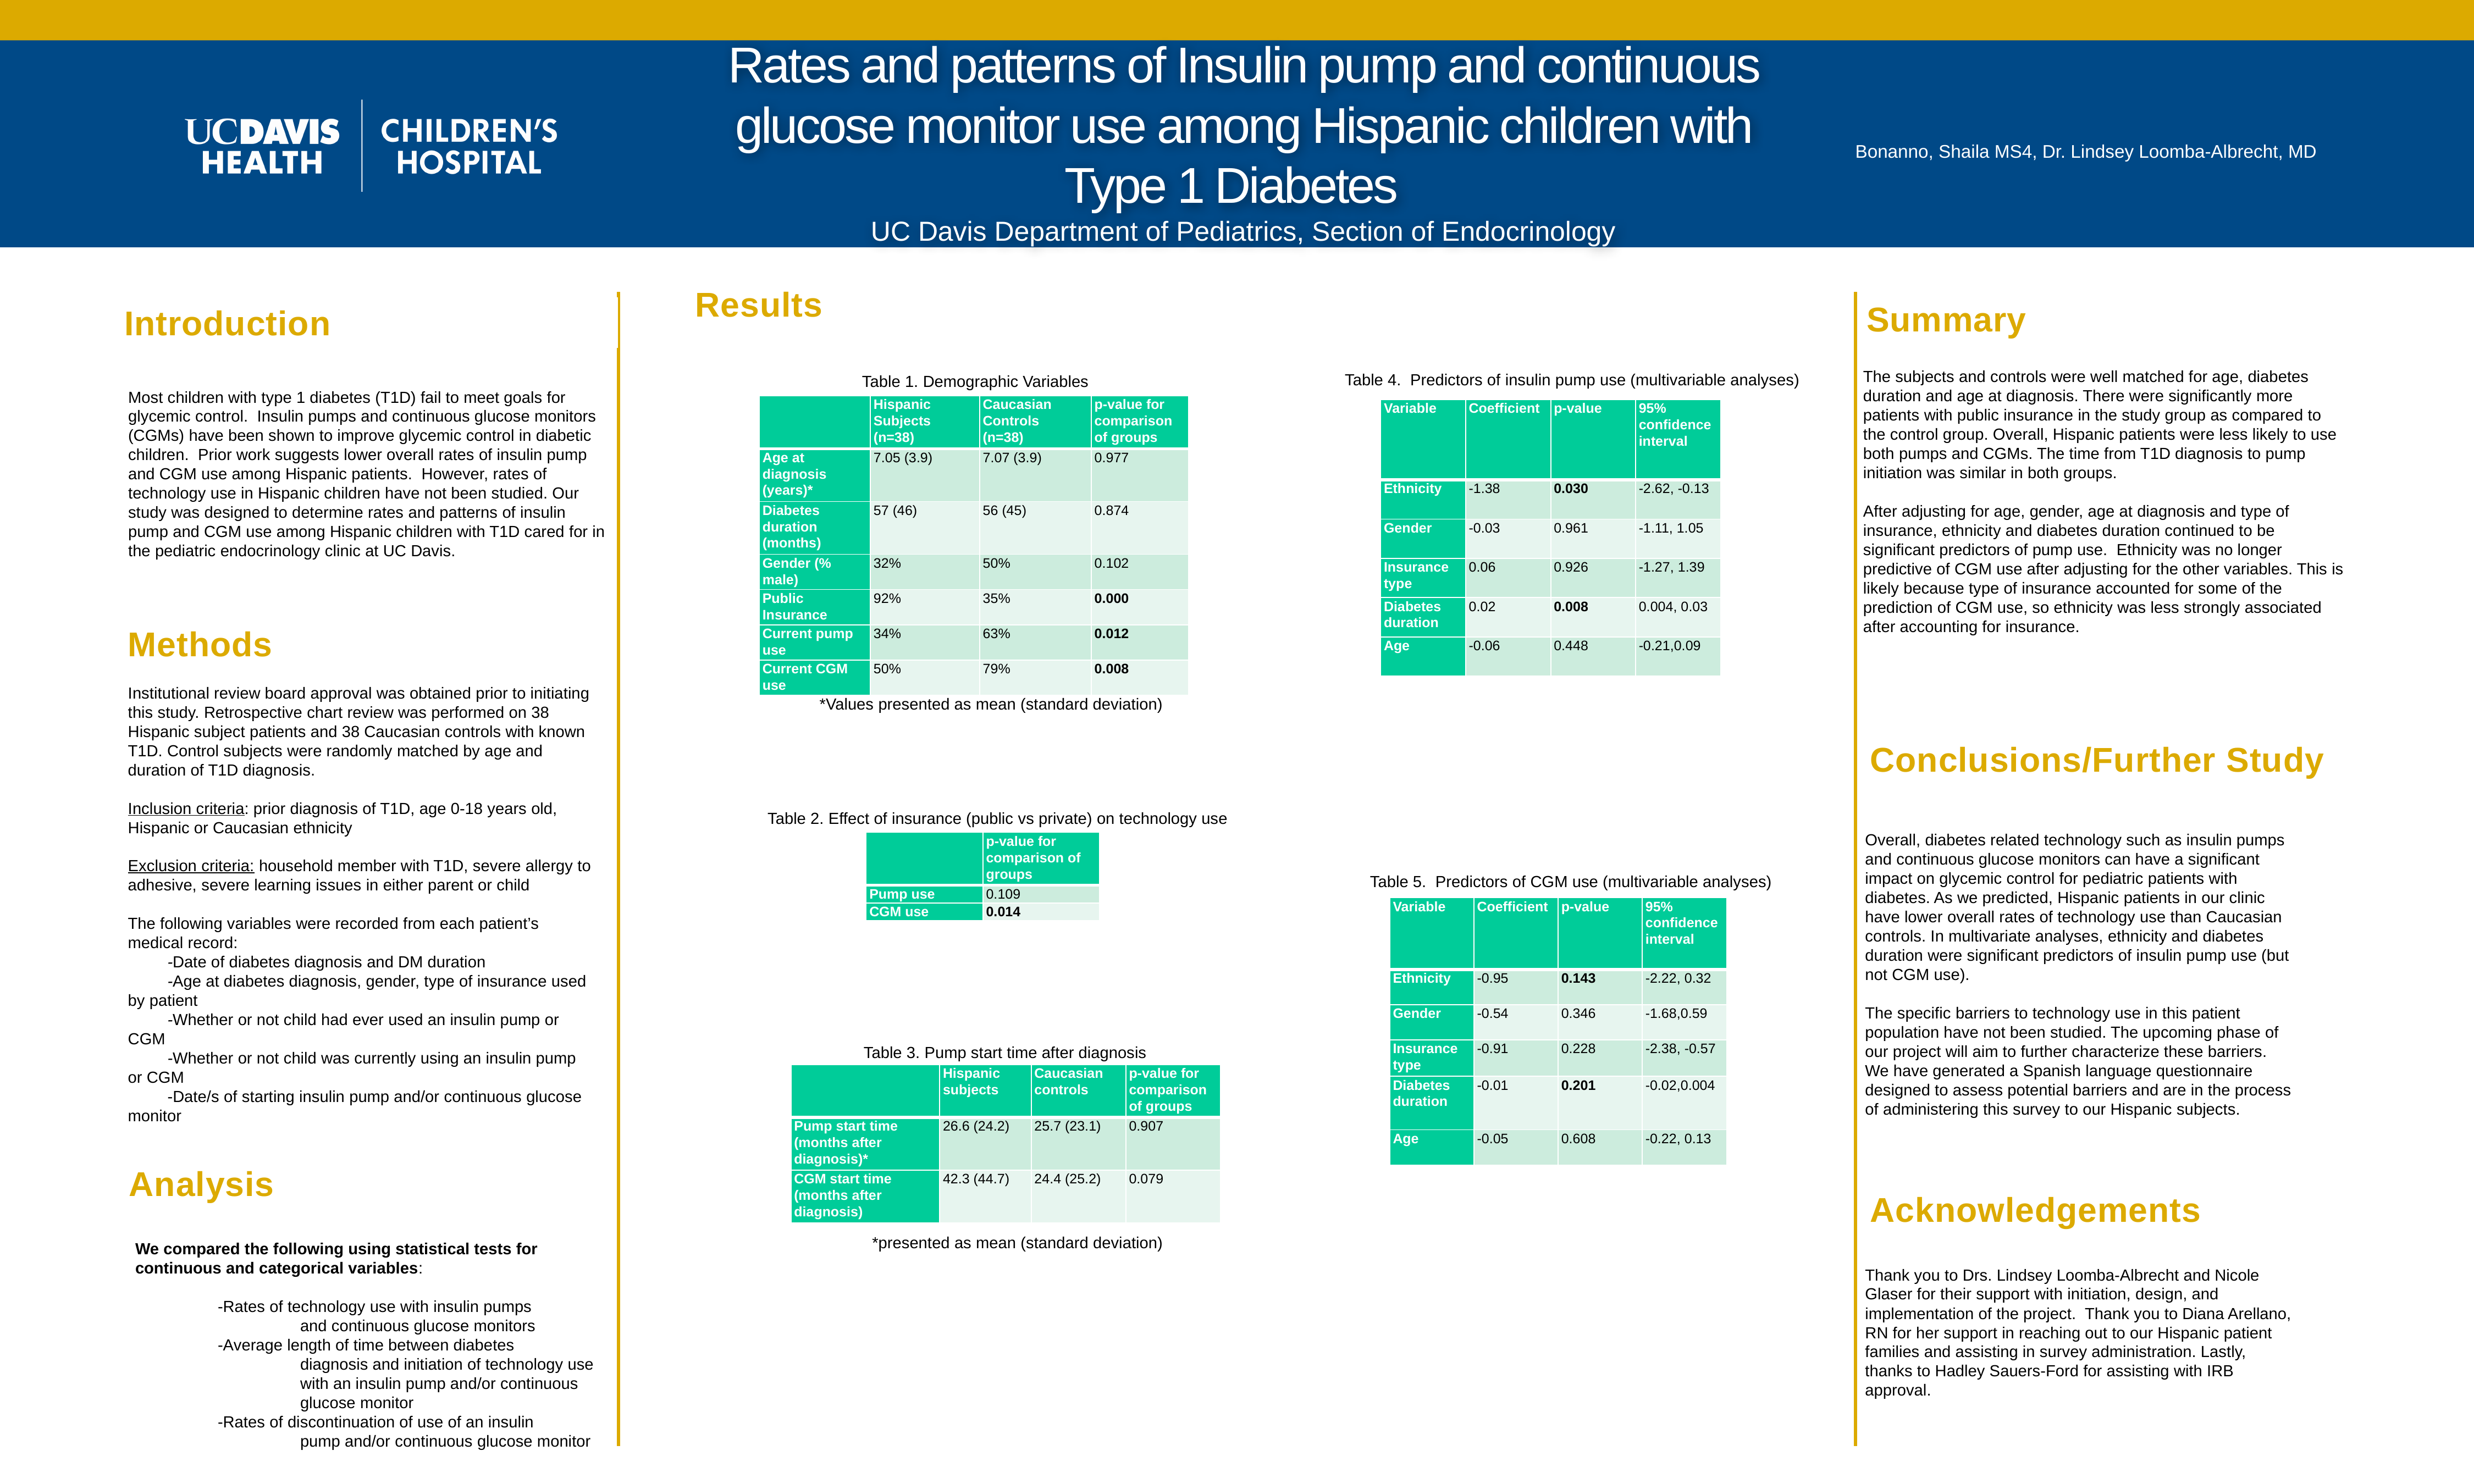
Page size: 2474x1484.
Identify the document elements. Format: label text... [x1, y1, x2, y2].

table_cell 0.201 [1559, 1077, 1642, 1129]
table_header Hispanic Subjects (n=38) [871, 396, 979, 447]
table_cell 92% [871, 590, 979, 624]
table_cell 0.000 [1092, 590, 1188, 624]
table_cell CGM start time (months after diagnosis) [792, 1171, 939, 1222]
table_cell Ethnicity [1390, 971, 1473, 1004]
text_box Table 3. Pump start time after diagnosis [855, 1011, 1389, 1066]
table_cell 0.012 [1092, 625, 1188, 660]
table_cell 0.608 [1559, 1130, 1642, 1165]
table_cell Diabetes duration [1390, 1077, 1473, 1129]
table_cell -0.01 [1475, 1077, 1558, 1129]
table_header [760, 396, 870, 447]
picture [185, 99, 557, 192]
table_cell Age at diagnosis (years)* [760, 450, 870, 501]
table_cell Age [1390, 1130, 1473, 1165]
table_header Coefficient [1466, 400, 1550, 478]
table_cell -2.62, -0.13 [1636, 481, 1720, 519]
table_cell 0.06 [1466, 559, 1550, 597]
text_box The subjects and controls were well matched for age, diabetes duration and age at diagnosis. There were significantly more patients with public insurance in the study group as compared to the control group. Overall, Hispanic patients were less likely to use both pumps and CGMs. The time from T1D diagnosis to pump initiation was similar in both groups. After adjusting for age, gender, age at diagnosis and type of insurance, ethnicity and diabetes duration continued to be significant predictors of pump use. Ethnicity was no longer predictive of CGM use after adjusting for the other variables. This is likely because type of insurance accounted for some of the prediction of CGM use, so ethnicity was less strongly associated after accounting for insurance. [1855, 393, 2357, 684]
table_header p-value for comparison of groups [1126, 1066, 1220, 1116]
table_cell 0.143 [1559, 971, 1642, 1004]
table_cell -0.21,0.09 [1636, 638, 1720, 675]
table_cell 32% [871, 555, 979, 589]
table_cell -1.11, 1.05 [1636, 519, 1720, 558]
table_cell 0.907 [1126, 1119, 1220, 1170]
table_cell 79% [980, 661, 1091, 688]
text_box Table 4. Predictors of insulin pump use (multivariable analyses) [1337, 339, 2474, 393]
table_cell Diabetes duration [1381, 598, 1465, 636]
table_cell 25.7 (23.1) [1032, 1119, 1125, 1170]
table_cell 0.977 [1092, 450, 1188, 501]
table_cell Age [1381, 638, 1465, 675]
table_header Variable [1390, 898, 1473, 968]
text_box Acknowledgements [1862, 1183, 2364, 1235]
table_cell 57 (46) [871, 502, 979, 554]
table_header 95% confidence interval [1643, 898, 1726, 968]
table_cell 0.346 [1559, 1005, 1642, 1039]
table_cell 56 (45) [980, 502, 1091, 554]
table_cell CGM use [866, 904, 982, 920]
table_cell 0.228 [1559, 1040, 1642, 1076]
text_box *presented as mean (standard deviation) [864, 1227, 1172, 1256]
table_cell -0.02,0.004 [1643, 1077, 1726, 1129]
table_header [866, 853, 982, 884]
text_box Methods Institutional review board approval was obtained prior to initiating this study. Retrospective chart review was performed on 38 Hispanic subject patients and 38 Caucasian controls with known T1D. Control subjects were randomly matched by age and duration of T1D diagnosis. Inclusion criteria: prior diagnosis of T1D, age 0-18 years old, Hispanic or Caucasian ethnicity Exclusion criteria: household member with T1D, severe allergy to adhesive, severe learning issues in either parent or child The following variables were recorded from each patient’s medical record: -Date of diabetes diagnosis and DM duration -Age at diabetes diagnosis, gender, type of insurance used by patient -Whether or not child had ever used an insulin pump or CGM -Whether or not child was currently using an insulin pump or CGM -Date/s of starting insulin pump and/or continuous glucose monitor [120, 618, 603, 1131]
table_header [792, 1065, 939, 1116]
text_box Overall, diabetes related technology such as insulin pumps and continuous glucose monitors can have a significant impact on glycemic control for pediatric patients with diabetes. As we predicted, Hispanic patients in our clinic have lower overall rates of technology use than Caucasian controls. In multivariate analyses, ethnicity and diabetes duration were significant predictors of insulin pump use (but not CGM use). The specific barriers to technology use in this patient population have not been studied. The upcoming phase of our project will aim to further characterize these barriers. We have generated a Spanish language questionnaire designed to assess potential barriers and are in the process of administering this survey to our Hispanic subjects. [1857, 895, 2306, 1122]
table_cell Insurance type [1390, 1040, 1473, 1076]
text_box Most children with type 1 diabetes (T1D) fail to meet goals for glycemic control. Insulin pumps and continuous glucose monitors (CGMs) have been shown to improve glycemic control in diabetic children. Prior work suggests lower overall rates of insulin pump and CGM use among Hispanic patients. However, rates of technology use in Hispanic children have not been studied. Our study was designed to determine rates and patterns of insulin pump and CGM use among Hispanic children with T1D cared for in the pediatric endocrinology clinic at UC Davis. [120, 383, 615, 564]
table_cell -2.22, 0.32 [1643, 971, 1726, 1004]
table_cell 0.008 [1092, 661, 1188, 695]
table_cell 26.6 (24.2) [940, 1119, 1031, 1170]
table_header p-value for comparison of groups [1092, 396, 1188, 447]
table_cell Current pump use [760, 625, 870, 660]
text_box Table 5. Predictors of CGM use (multivariable analyses) [1362, 840, 2474, 895]
text_box Overall, diabetes related technology such as insulin pumps and continuous glucose monitors can have a significant impact on glycemic control for pediatric patients with diabetes. As we predicted, Hispanic patients in our clinic have lower overall rates of technology use than Caucasian controls. In multivariate analyses, ethnicity and diabetes duration were significant predictors of insulin pump use (but not CGM use). The specific barriers to technology use in this patient population have not been studied. The upcoming phase of our project will aim to further characterize these barriers. We have generated a Spanish language questionnaire designed to assess potential barriers and are in the process of administering this survey to our Hispanic subjects. [1914, 826, 2306, 840]
text_box Table 3. Pump start time after diagnosis [1727, 1011, 2011, 1066]
text_box Analysis [121, 1158, 597, 1209]
table_cell 34% [871, 625, 979, 660]
table_cell 0.008 [1551, 598, 1635, 636]
text_box Results [687, 278, 1189, 329]
table_cell Gender (% male) [760, 555, 870, 589]
table_cell Gender [1381, 519, 1465, 558]
table_header Coefficient [1475, 898, 1558, 968]
table_cell -0.03 [1466, 519, 1550, 558]
text_box *Values presented as mean (standard deviation) [811, 688, 1172, 717]
table_header Variable [1381, 400, 1465, 478]
table_header p-value [1559, 898, 1642, 968]
table_cell 0.109 [984, 887, 1099, 902]
text_box Table 1. Demographic Variables [854, 366, 1097, 395]
table_cell Ethnicity [1381, 481, 1465, 519]
text_box Bonanno, Shaila MS4, Dr. Lindsey Loomba-Albrecht, MD [1855, 139, 2371, 162]
table_cell -0.91 [1475, 1040, 1558, 1076]
text_box We compared the following using statistical tests for continuous and categorical variables: -Rates of technology use with insulin pumps and continuous glucose monitors -Average length of time between diabetes diagnosis and initiation of technology use with an insulin pump and/or continuous glucose monitor -Rates of discontinuation of use of an insulin pump and/or continuous glucose monitor [127, 1158, 622, 1484]
table_cell Public Insurance [760, 590, 870, 624]
table_cell -0.95 [1475, 971, 1558, 1004]
table_cell Diabetes duration (months) [760, 502, 870, 554]
table_cell Gender [1390, 1005, 1473, 1039]
table_cell 0.014 [984, 904, 1099, 920]
table_cell 0.874 [1092, 502, 1188, 554]
table_cell -0.54 [1475, 1005, 1558, 1039]
table_cell Insurance type [1381, 559, 1465, 597]
table_cell 7.07 (3.9) [980, 450, 1091, 501]
table_cell 50% [980, 555, 1091, 589]
table_cell Current CGM use [760, 661, 870, 695]
table_header Caucasian Controls (n=38) [980, 396, 1091, 447]
text_box Conclusions/Further Study [1862, 675, 2364, 784]
text_box Summary [1858, 293, 2361, 339]
table_cell -0.05 [1475, 1130, 1558, 1165]
table_cell 0.004, 0.03 [1636, 598, 1720, 636]
table_cell 50% [871, 661, 979, 688]
table_cell -0.06 [1466, 638, 1550, 675]
table_cell -0.22, 0.13 [1643, 1130, 1726, 1165]
table_cell 0.102 [1092, 555, 1188, 589]
table_cell 35% [980, 590, 1091, 624]
table_cell -1.27, 1.39 [1636, 559, 1720, 597]
table_cell -1.38 [1466, 481, 1550, 519]
table_cell 0.448 [1551, 638, 1635, 675]
text_box Rates and patterns of Insulin pump and continuous glucose monitor use among Hispanic children with Type 1 Diabetes UC Davis Department of Pediatrics, Section of Endocrinology [701, 32, 1786, 247]
table_cell Pump use [866, 887, 982, 902]
table_header Caucasian controls [1032, 1066, 1125, 1116]
table_header p-value [1551, 400, 1635, 478]
table_cell 63% [980, 625, 1091, 660]
text_box Thank you to Drs. Lindsey Loomba-Albrecht and Nicole Glaser for their support with initiation, design, and implementation of the project. Thank you to Diana Arellano, RN for her support in reaching out to our Hispanic patient families and assisting in survey administration. Lastly, thanks to Hadley Sauers-Ford for assisting with IRB approval. [1857, 1260, 2306, 1403]
table_cell -2.38, -0.57 [1643, 1040, 1726, 1076]
table_cell Pump start time (months after diagnosis)* [792, 1119, 939, 1170]
text_box Table 2. Effect of insurance (public vs private) on technology use [759, 802, 1914, 853]
text_box Introduction [116, 297, 618, 348]
table_cell 24.4 (25.2) [1032, 1171, 1125, 1222]
table_cell 7.05 (3.9) [871, 450, 979, 501]
table_cell 0.02 [1466, 598, 1550, 636]
table_cell 0.961 [1551, 519, 1635, 558]
table_cell -1.68,0.59 [1643, 1005, 1726, 1039]
table_cell 0.030 [1551, 481, 1635, 519]
table_cell 0.079 [1126, 1171, 1220, 1222]
table_cell 42.3 (44.7) [940, 1171, 1031, 1222]
table_header Hispanic subjects [940, 1066, 1031, 1116]
table_header p-value for comparison of groups [984, 853, 1099, 884]
table_cell 0.926 [1551, 559, 1635, 597]
table_header 95% confidence interval [1636, 400, 1720, 478]
